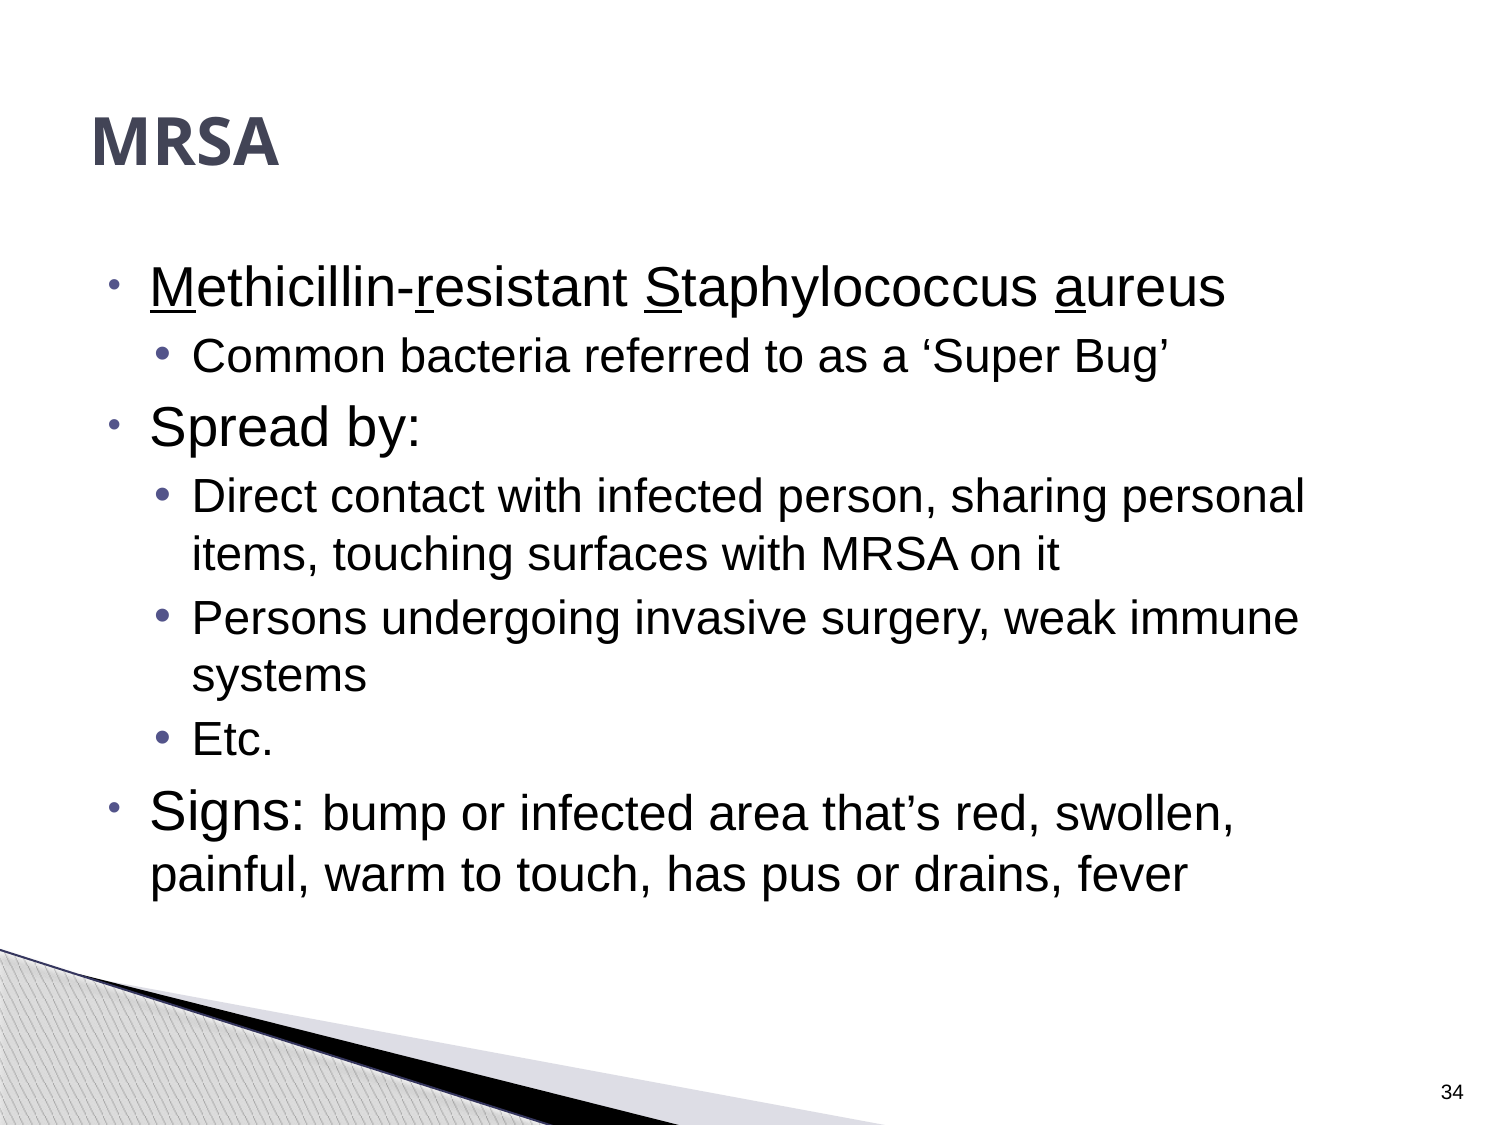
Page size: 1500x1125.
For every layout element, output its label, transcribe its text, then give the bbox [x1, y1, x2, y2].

slide_number 34 [1418, 1051, 1479, 1112]
list Methicillin-resistant Staphylococcus aureus Common bacteria referred to as a ‘Super Bug’ Spread by: Direct contact with infected person, sharing personal items, touching surfaces with MRSA on it Persons undergoing invasive surgery, weak immune systems Etc. Signs: bump or infected area that’s red, swollen, painful, warm to touch, has pus or drains, fever [75, 243, 1425, 986]
title MRSA [75, 45, 1425, 233]
